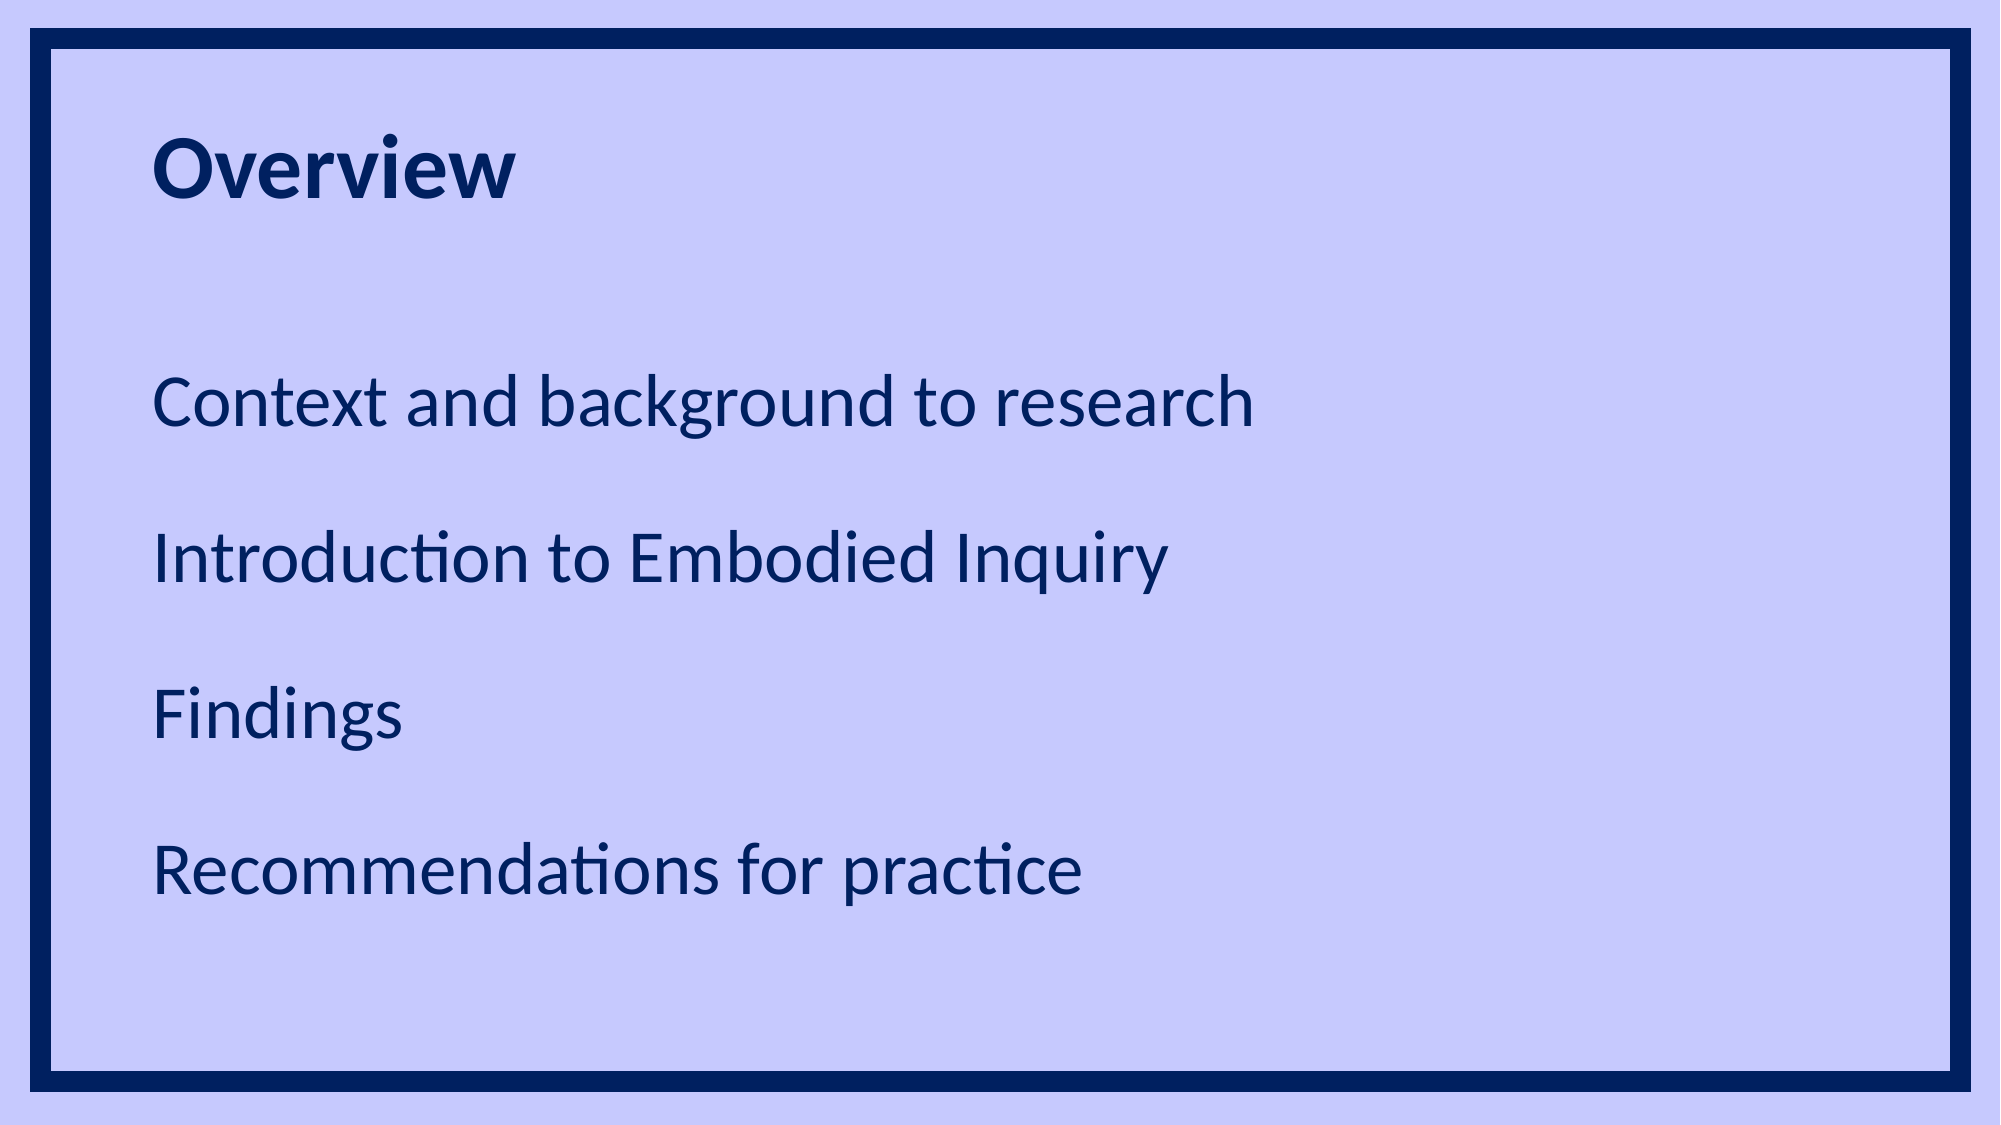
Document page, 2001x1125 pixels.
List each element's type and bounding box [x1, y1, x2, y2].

text_box [40, 37, 1962, 1082]
